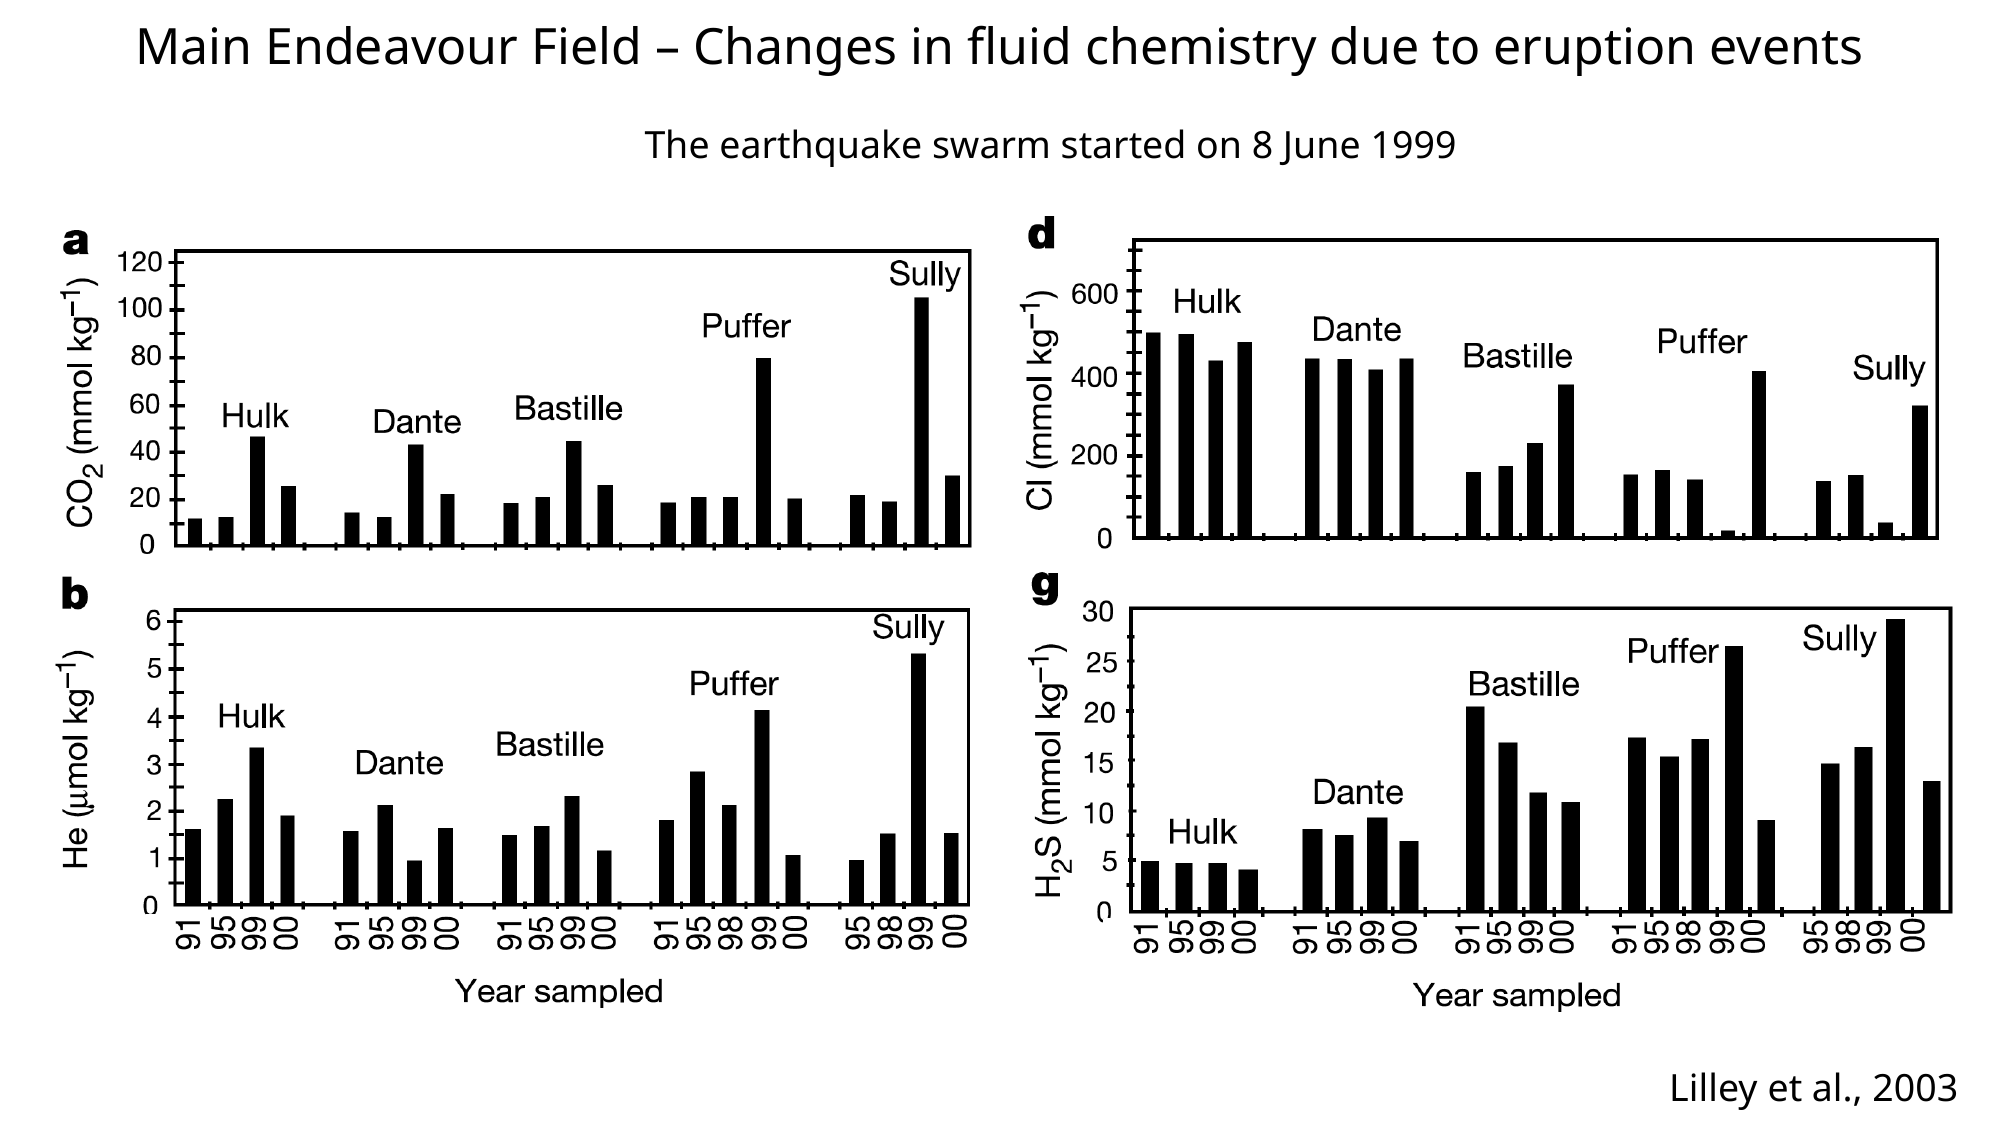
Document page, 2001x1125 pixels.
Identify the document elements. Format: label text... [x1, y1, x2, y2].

text_box Lilley et al., 2003 [1654, 1057, 1974, 1117]
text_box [20, 192, 1972, 933]
text_box Main Endeavour Field – Changes in fluid chemistry due to eruption events [120, 7, 1880, 82]
picture [1103, 918, 1951, 1024]
text_box The earthquake swarm started on 8 June 1999 [629, 113, 1473, 174]
picture [145, 914, 993, 1020]
